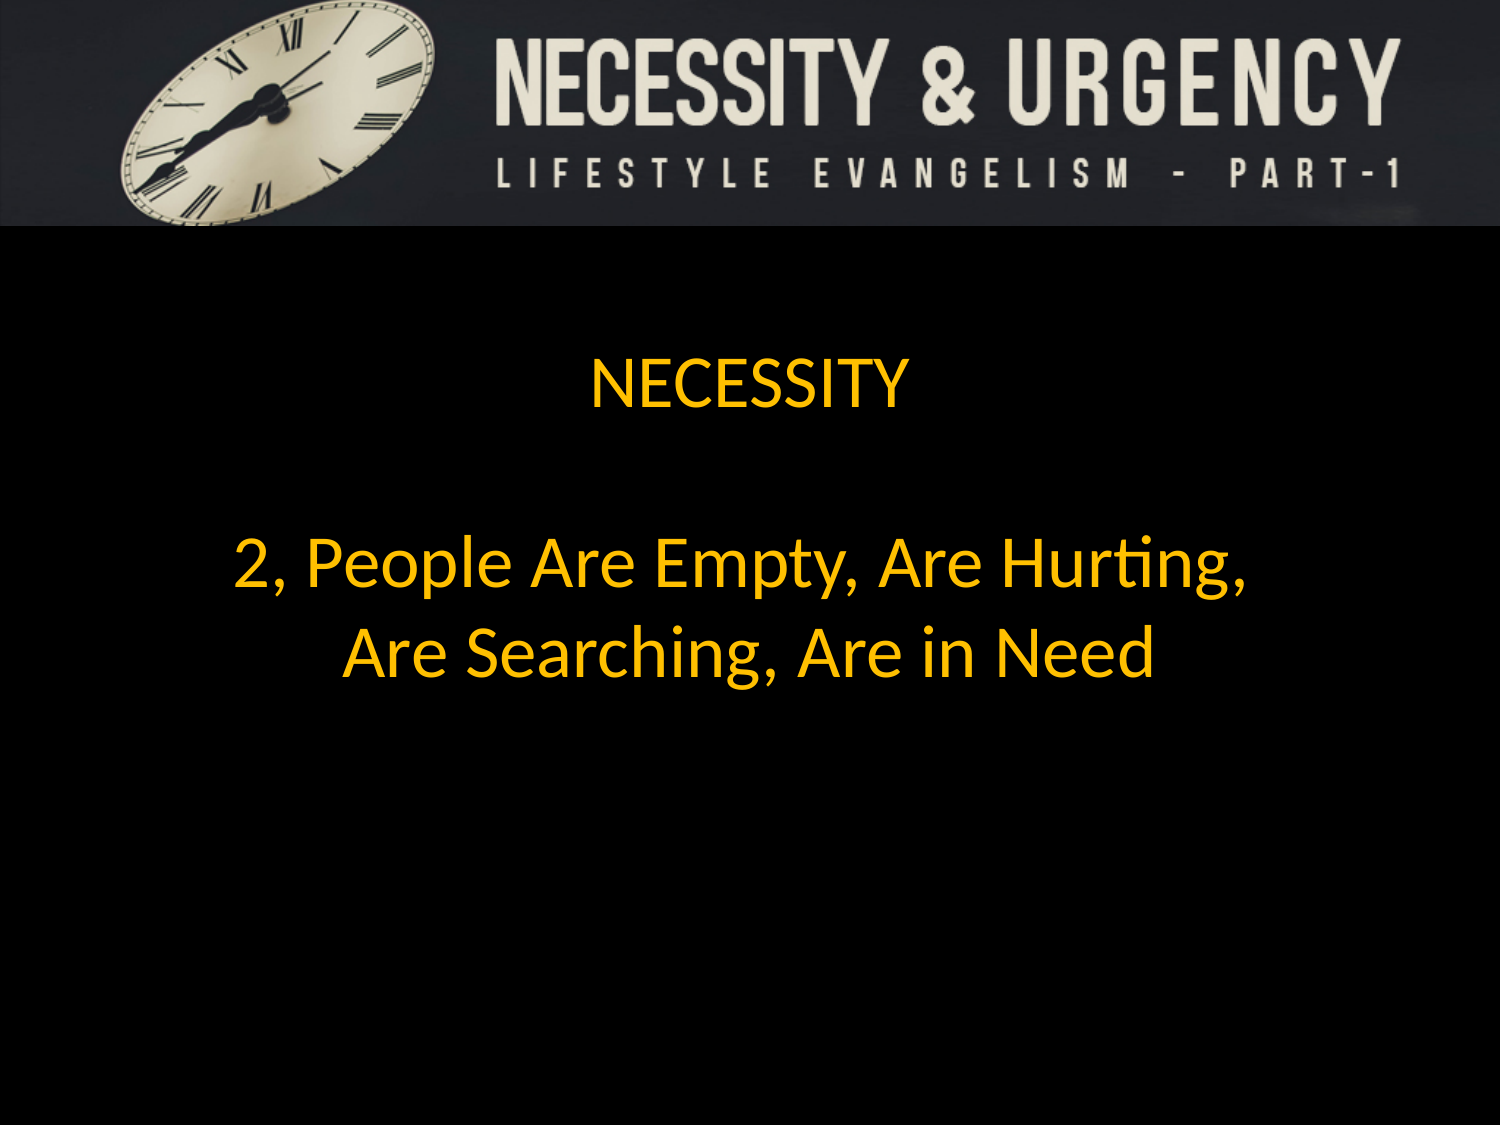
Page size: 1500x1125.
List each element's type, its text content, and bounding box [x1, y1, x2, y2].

picture [0, 0, 1500, 226]
text_box NECESSITY 2, People Are Empty, Are Hurting, Are Searching, Are in Need [0, 324, 1500, 700]
